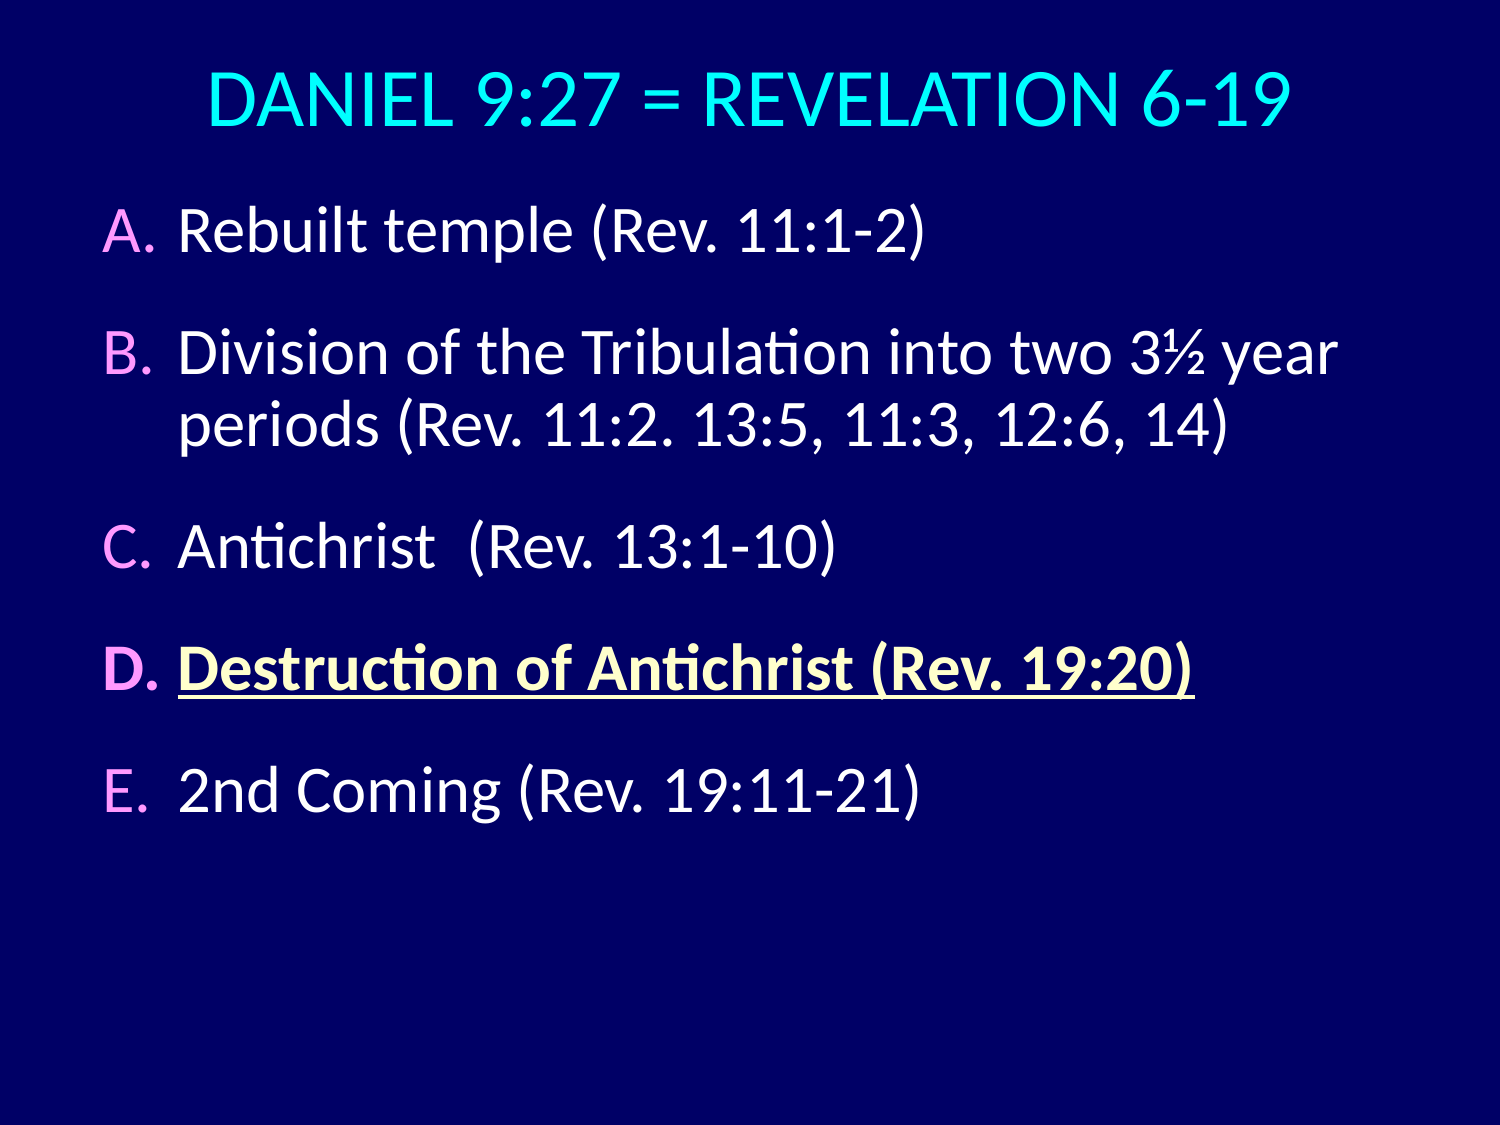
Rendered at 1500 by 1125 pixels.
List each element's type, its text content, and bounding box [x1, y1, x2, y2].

list Rebuilt temple (Rev. 11:1-2) Division of the Tribulation into two 3½ year periods (Rev. 11:2. 13:5, 11:3, 12:6, 14) Antichrist (Rev. 13:1-10) Destruction of Antichrist (Rev. 19:20) 2nd Coming (Rev. 19:11-21) [87, 187, 1413, 900]
title DANIEL 9:27 = REVELATION 6-19 [112, 37, 1388, 163]
